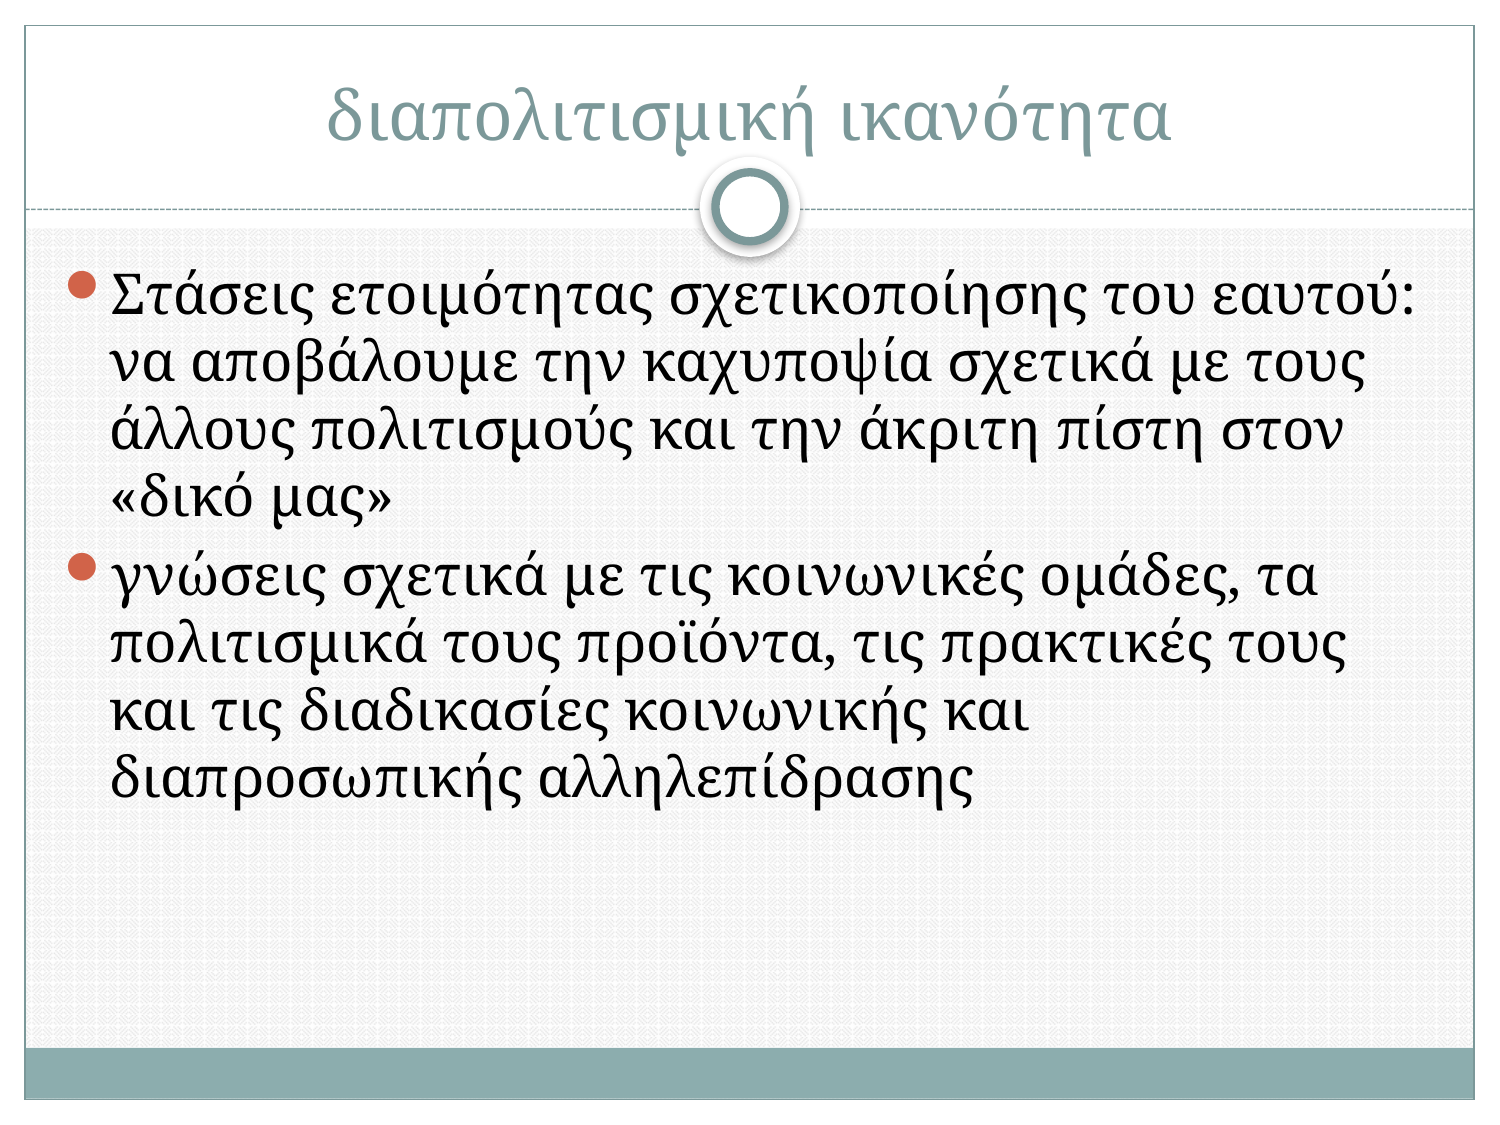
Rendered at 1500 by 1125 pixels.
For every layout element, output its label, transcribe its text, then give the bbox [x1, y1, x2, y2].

title διαπολιτισμική ικανότητα [49, 37, 1450, 162]
list Στάσεις ετοιμότητας σχετικοποίησης του εαυτού: να αποβάλουμε την καχυποψία σχετικά με τους άλλους πολιτισμούς και την άκριτη πίστη στον «δικό μας» γνώσεις σχετικά με τις κοινωνικές ομάδες, τα πολιτισμικά τους προϊόντα, τις πρακτικές τους και τις διαδικασίες κοινωνικής και διαπροσωπικής αλληλεπίδρασης [49, 250, 1445, 1001]
